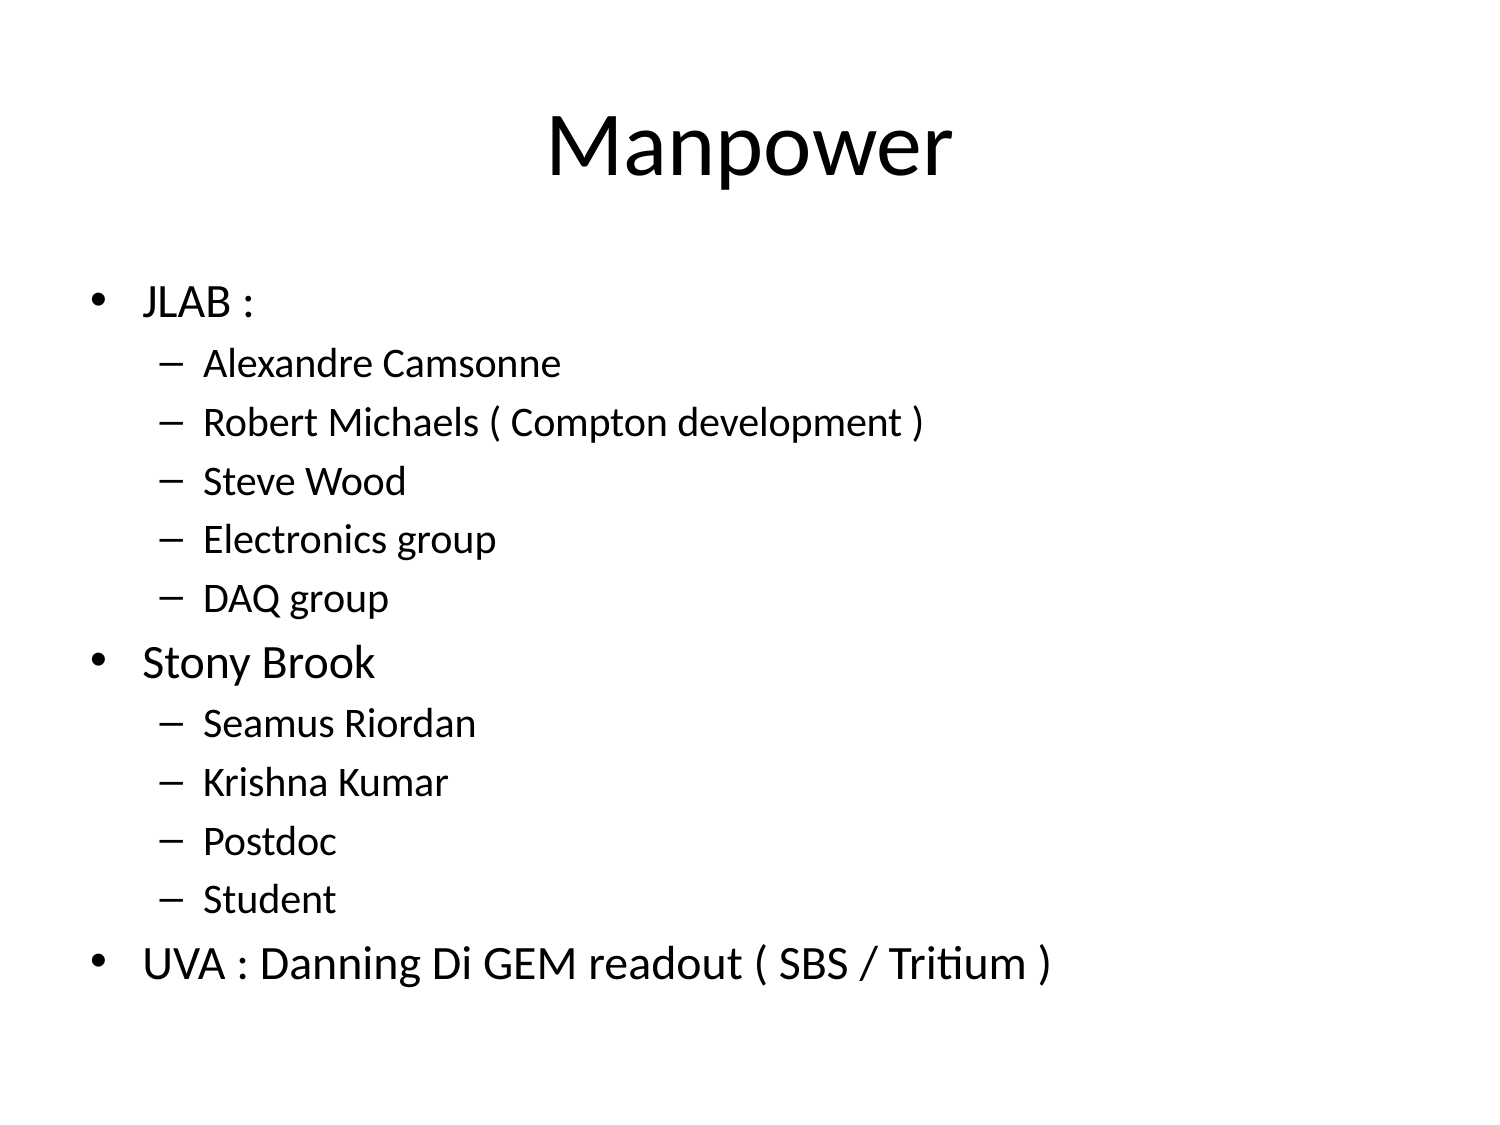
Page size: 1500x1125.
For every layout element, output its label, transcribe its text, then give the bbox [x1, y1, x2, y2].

list JLAB : Alexandre Camsonne Robert Michaels ( Compton development ) Steve Wood Electronics group DAQ group Stony Brook Seamus Riordan Krishna Kumar Postdoc Student UVA : Danning Di GEM readout ( SBS / Tritium ) [75, 262, 1425, 1005]
title Manpower [75, 45, 1425, 233]
